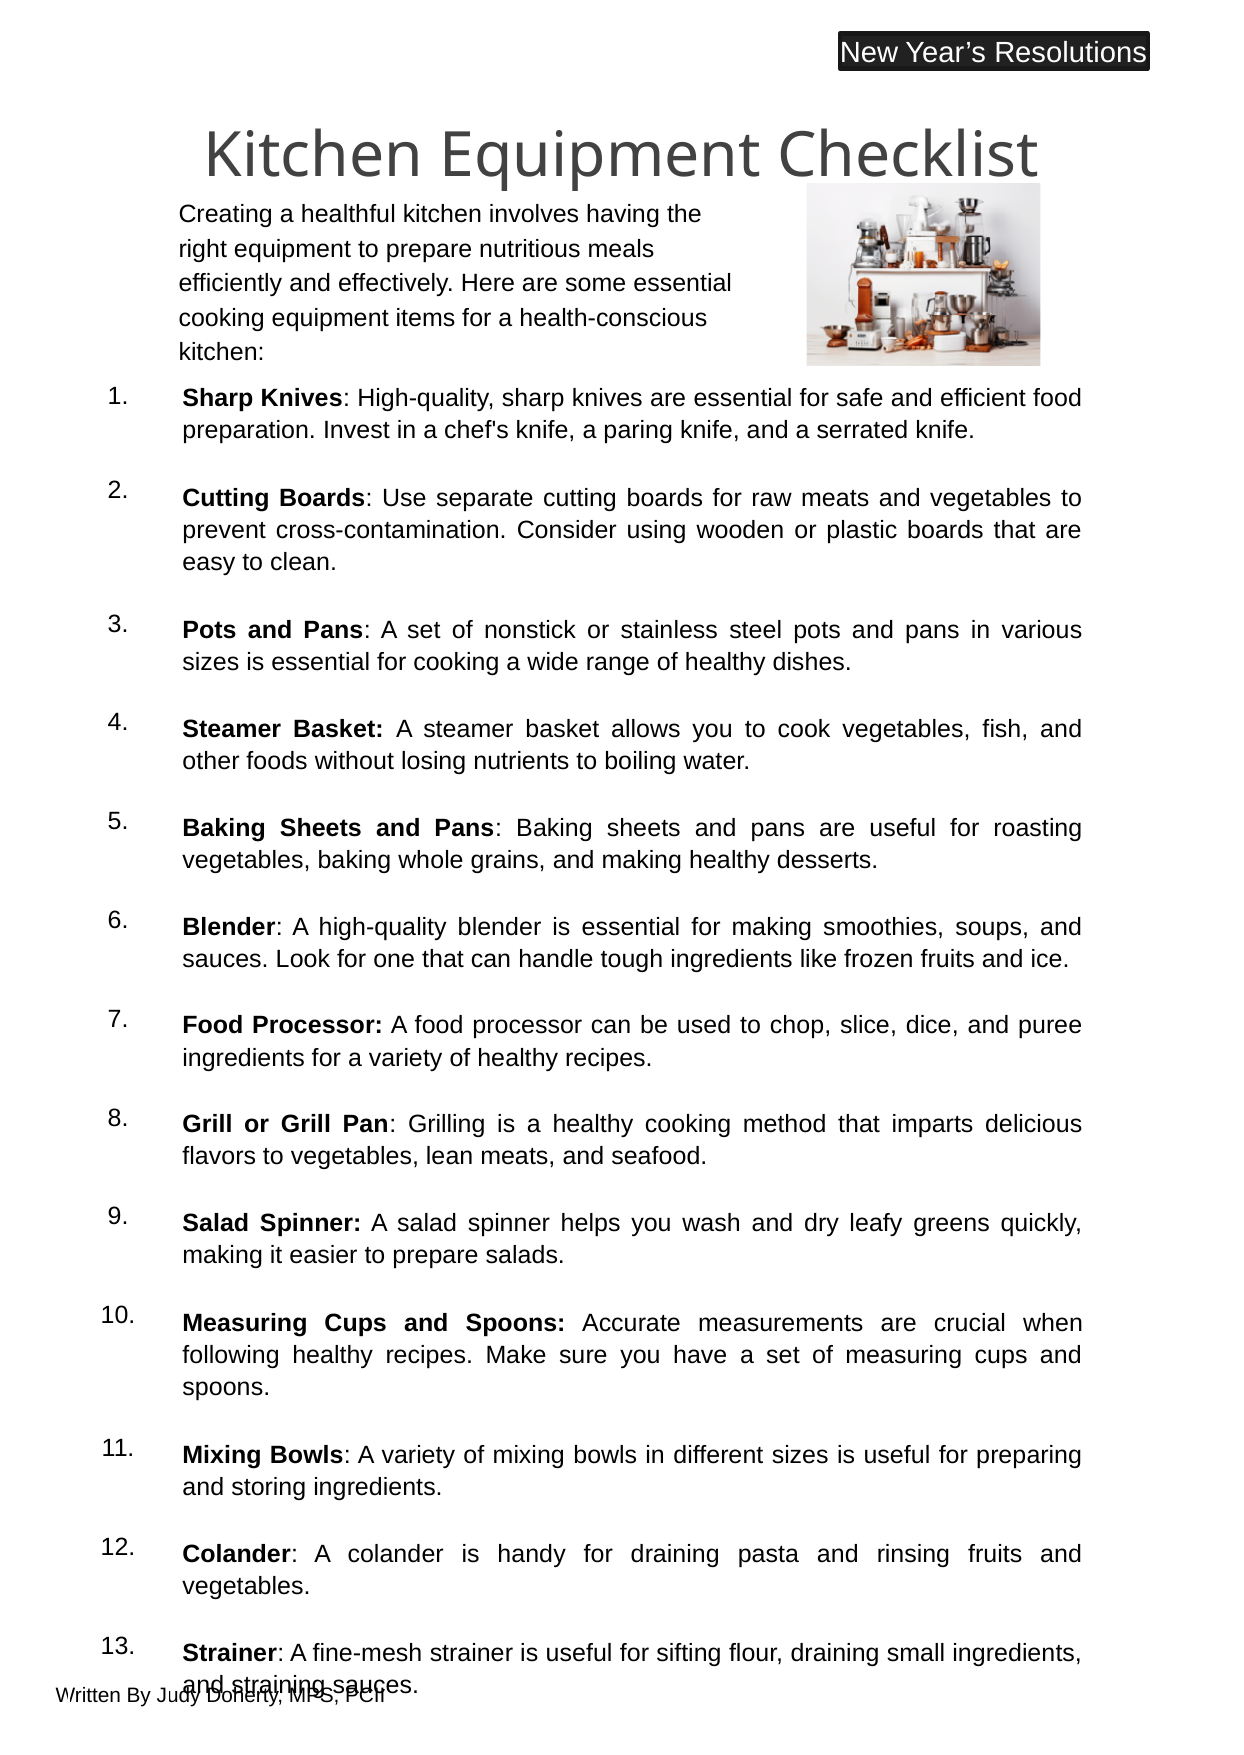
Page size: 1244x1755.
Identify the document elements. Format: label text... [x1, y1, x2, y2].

table_cell 8. [70, 1089, 167, 1186]
table_cell 2. [70, 462, 167, 594]
text_box Written By Judy Doherty, MPS, PCII [40, 1668, 941, 1719]
table_cell Blender: A high-quality blender is essential for making smoothies, soups, and sauces. Look for one that can handle tough ingredients like frozen fruits and ice. [169, 892, 1098, 989]
table_cell Pots and Pans: A set of nonstick or stainless steel pots and pans in various sizes is essential for cooking a wide range of healthy dishes. [169, 595, 1098, 692]
table_cell 7. [70, 990, 167, 1088]
table_cell 9. [70, 1188, 167, 1285]
table_header Sharp Knives: High-quality, sharp knives are essential for safe and efficient food preparation. Invest in a chef's knife, a paring knife, and a serrated knife. [169, 363, 1098, 460]
table_cell 6. [70, 892, 167, 989]
table_cell 5. [70, 793, 167, 890]
table_cell Cutting Boards: Use separate cutting boards for raw meats and vegetables to prevent cross-contamination. Consider using wooden or plastic boards that are easy to clean. [169, 462, 1098, 594]
text_box Creating a healthful kitchen involves having the right equipment to prepare nutritious meals efficiently and effectively. Here are some essential cooking equipment items for a health-conscious kitchen: [163, 178, 763, 361]
table_cell Colander: A colander is handy for draining pasta and rinsing fruits and vegetables. [169, 1519, 1098, 1616]
table_cell 10. [70, 1287, 167, 1418]
table_cell 11. [70, 1420, 167, 1517]
table_cell 12. [70, 1519, 167, 1616]
text_box New Year’s Resolutions [839, 33, 1148, 69]
text_box Kitchen Equipment Checklist [55, 106, 1188, 197]
table_cell Salad Spinner: A salad spinner helps you wash and dry leafy greens quickly, making it easier to prepare salads. [169, 1188, 1098, 1285]
table_cell 13. [70, 1618, 167, 1715]
table_cell Strainer: A fine-mesh strainer is useful for sifting flour, draining small ingredients, and straining sauces. [169, 1618, 1098, 1715]
table_cell Food Processor: A food processor can be used to chop, slice, dice, and puree ingredients for a variety of healthy recipes. [169, 990, 1098, 1088]
table_header 1. [70, 363, 167, 460]
picture [806, 182, 1041, 366]
table_cell Mixing Bowls: A variety of mixing bowls in different sizes is useful for preparing and storing ingredients. [169, 1420, 1098, 1517]
table_cell Baking Sheets and Pans: Baking sheets and pans are useful for roasting vegetables, baking whole grains, and making healthy desserts. [169, 793, 1098, 890]
table_cell Grill or Grill Pan: Grilling is a healthy cooking method that imparts delicious flavors to vegetables, lean meats, and seafood. [169, 1089, 1098, 1186]
table_cell Measuring Cups and Spoons: Accurate measurements are crucial when following healthy recipes. Make sure you have a set of measuring cups and spoons. [169, 1287, 1098, 1418]
table_cell 3. [70, 595, 167, 692]
table_cell 4. [70, 694, 167, 791]
table_cell Steamer Basket: A steamer basket allows you to cook vegetables, fish, and other foods without losing nutrients to boiling water. [169, 694, 1098, 791]
